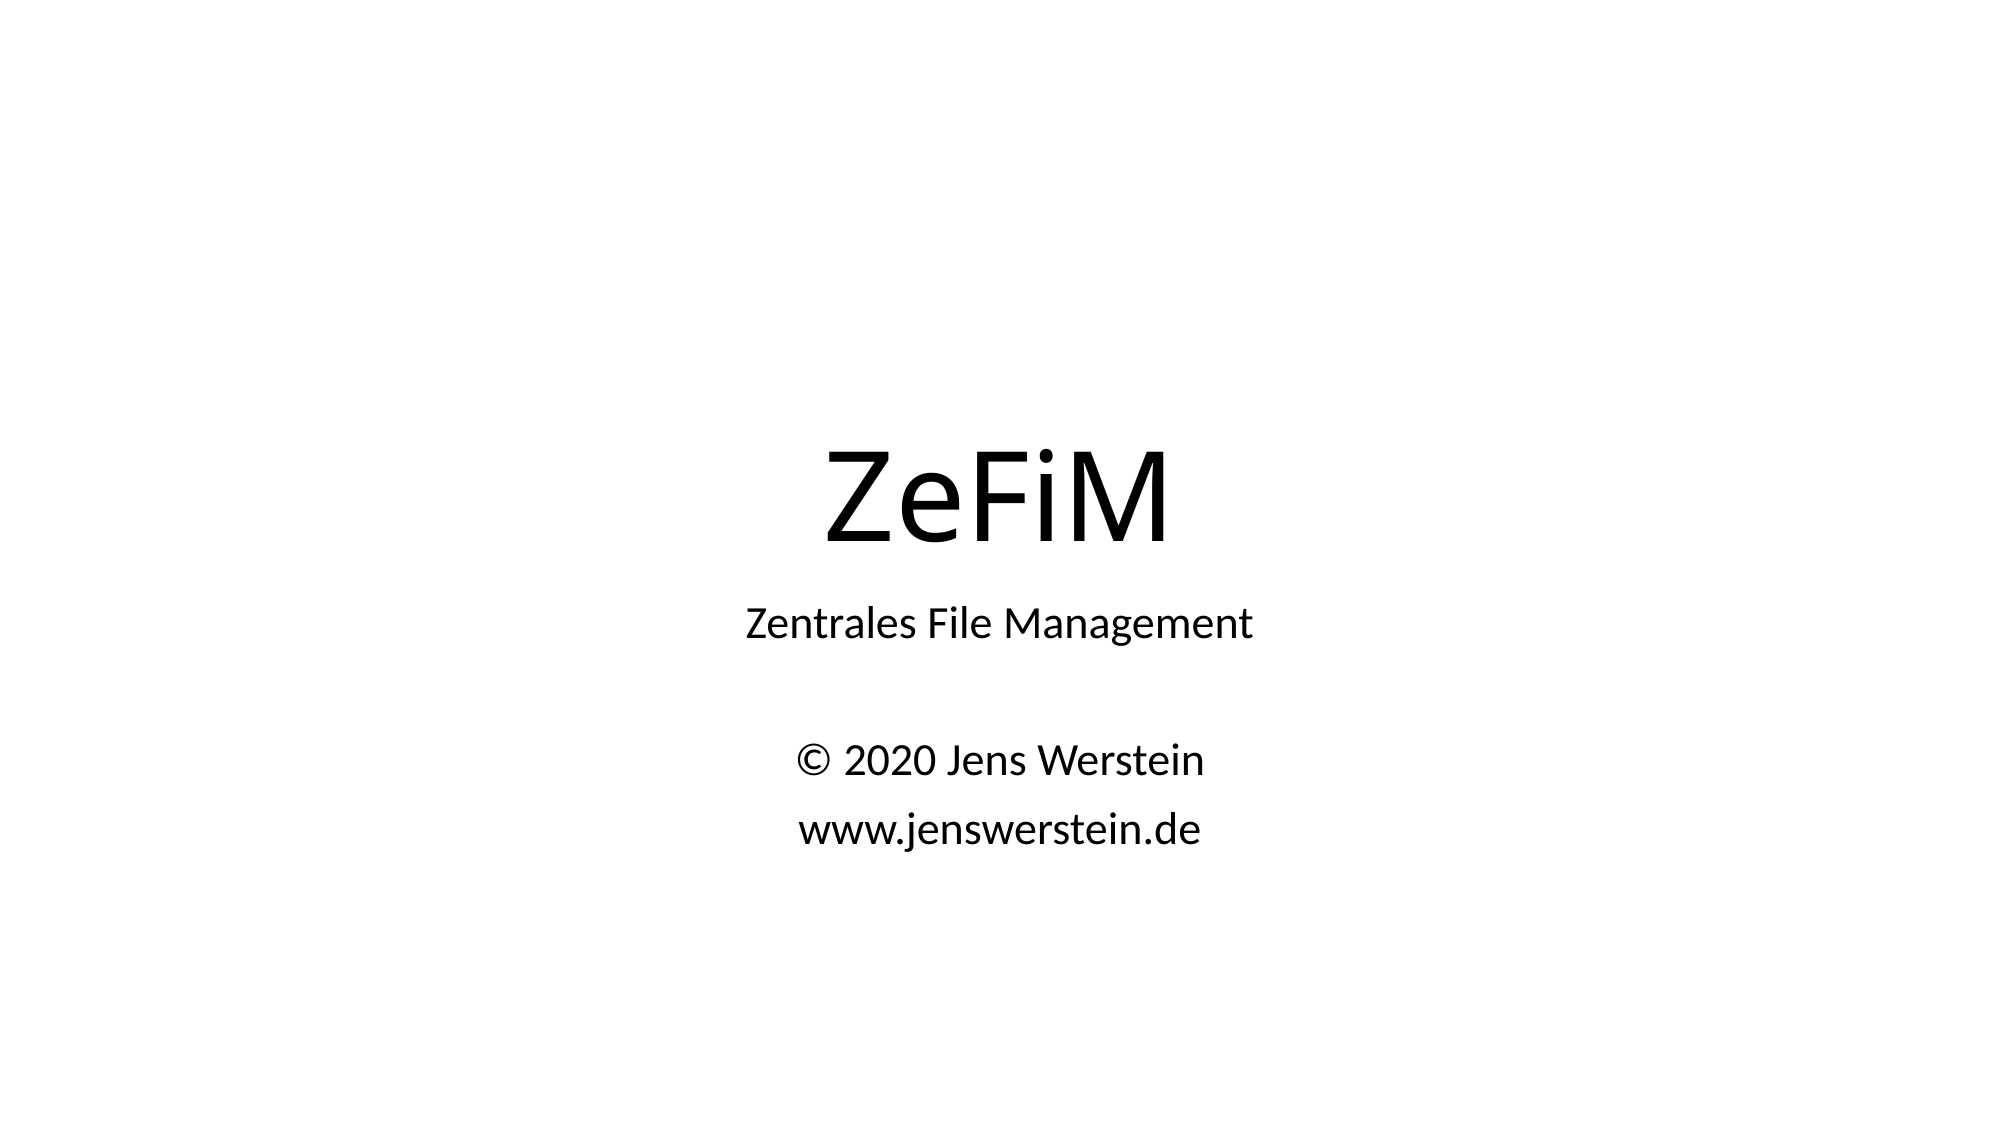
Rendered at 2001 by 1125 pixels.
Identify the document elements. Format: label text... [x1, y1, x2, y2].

subtitle Zentrales File Management © 2020 Jens Werstein www.jenswerstein.de [249, 590, 1750, 863]
title ZeFiM [249, 184, 1750, 576]
